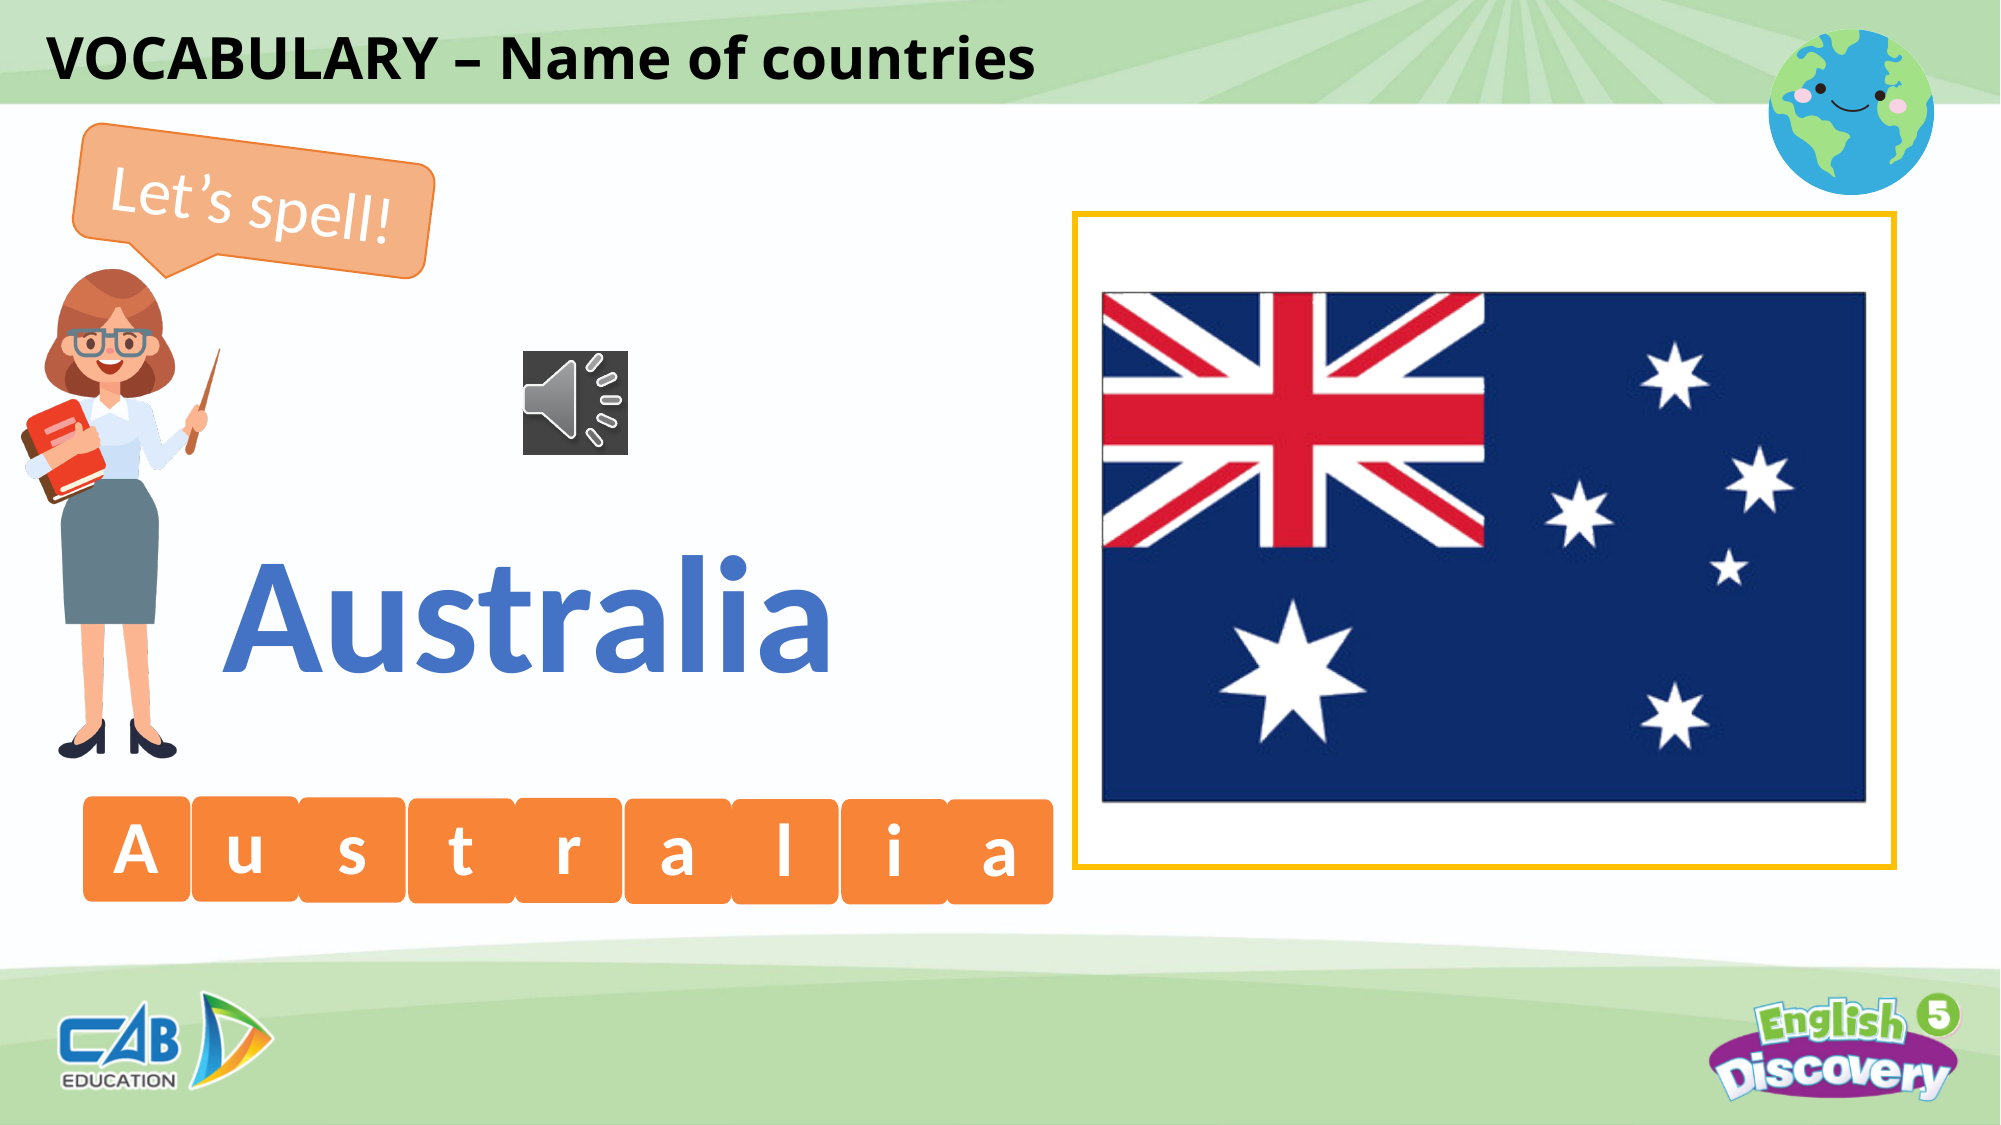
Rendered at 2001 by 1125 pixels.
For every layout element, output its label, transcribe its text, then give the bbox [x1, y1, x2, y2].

text_box t [408, 798, 515, 904]
text_box s [298, 797, 406, 903]
text_box r [514, 797, 623, 903]
text_box a [946, 799, 1054, 905]
text_box c [1074, 213, 1096, 868]
text_box c [1873, 213, 1895, 868]
text_box u [191, 796, 299, 902]
text_box i [841, 799, 947, 905]
picture [0, 0, 2001, 1125]
text_box A [83, 796, 191, 902]
text_box a [624, 798, 732, 904]
text_box Australia [245, 498, 1043, 713]
text_box VOCABULARY – Name of countries [31, 30, 1736, 91]
text_box Let’s spell! [71, 122, 436, 280]
text_box l [731, 799, 839, 905]
